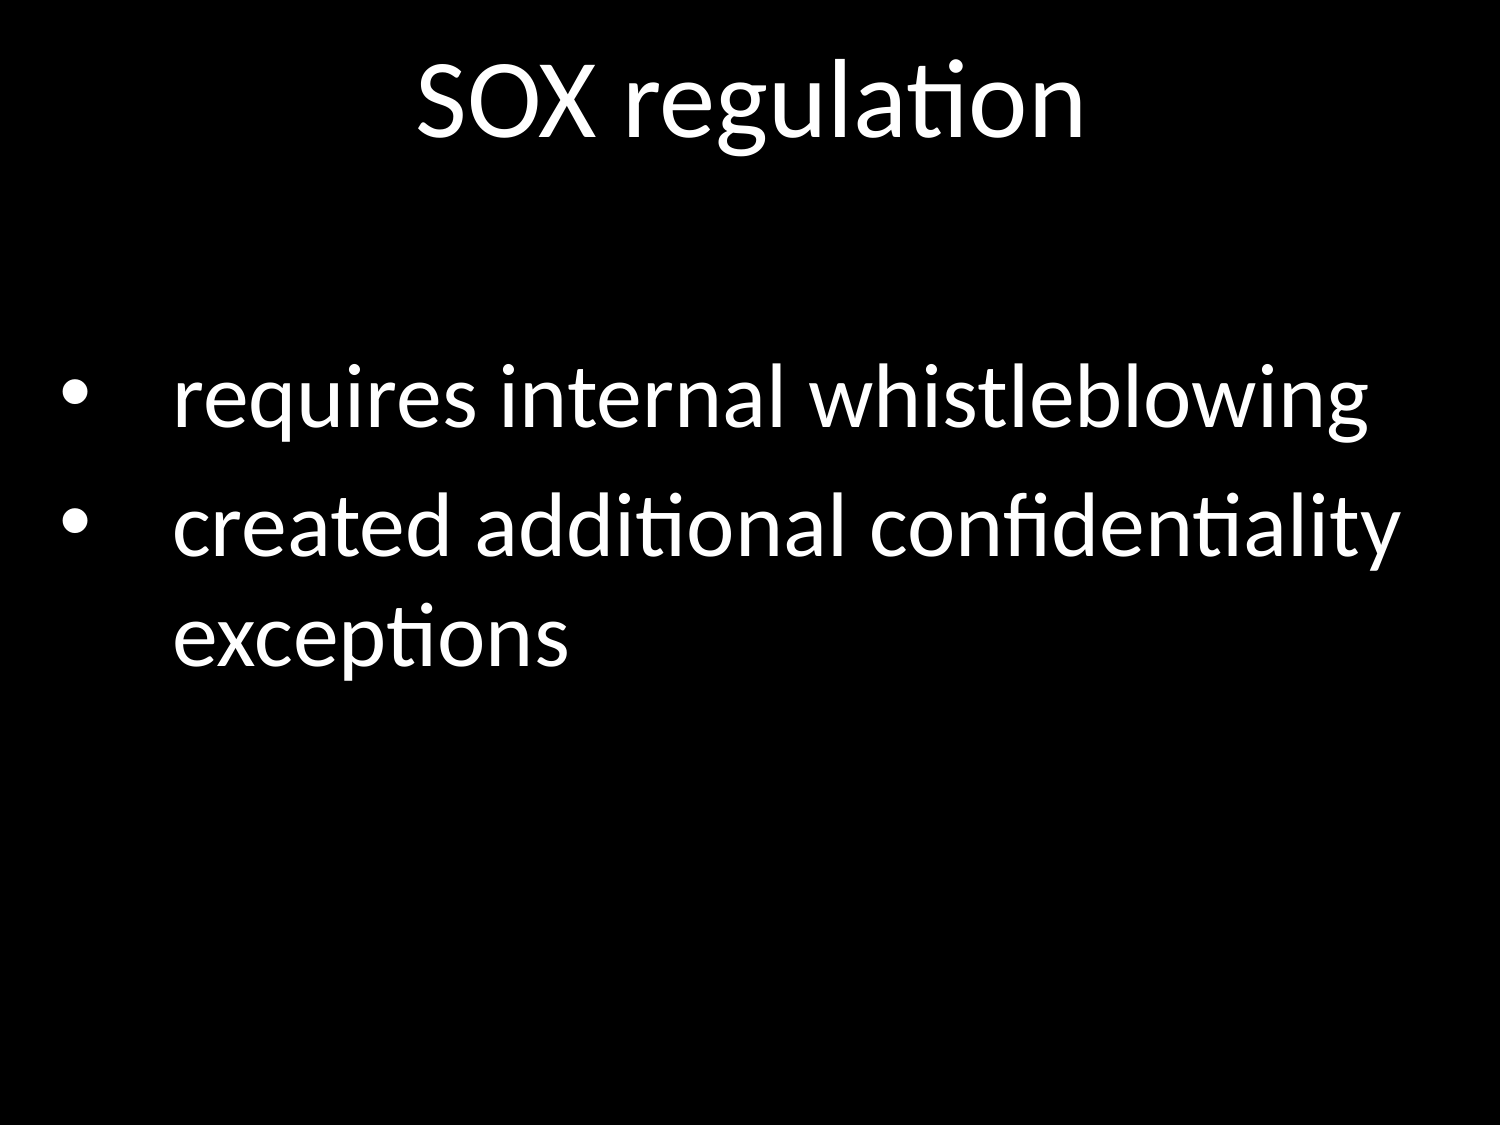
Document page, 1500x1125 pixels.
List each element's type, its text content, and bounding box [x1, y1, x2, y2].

subtitle SOX regulation requires internal whistleblowing created additional confidentiality exceptions [44, 17, 1459, 1076]
